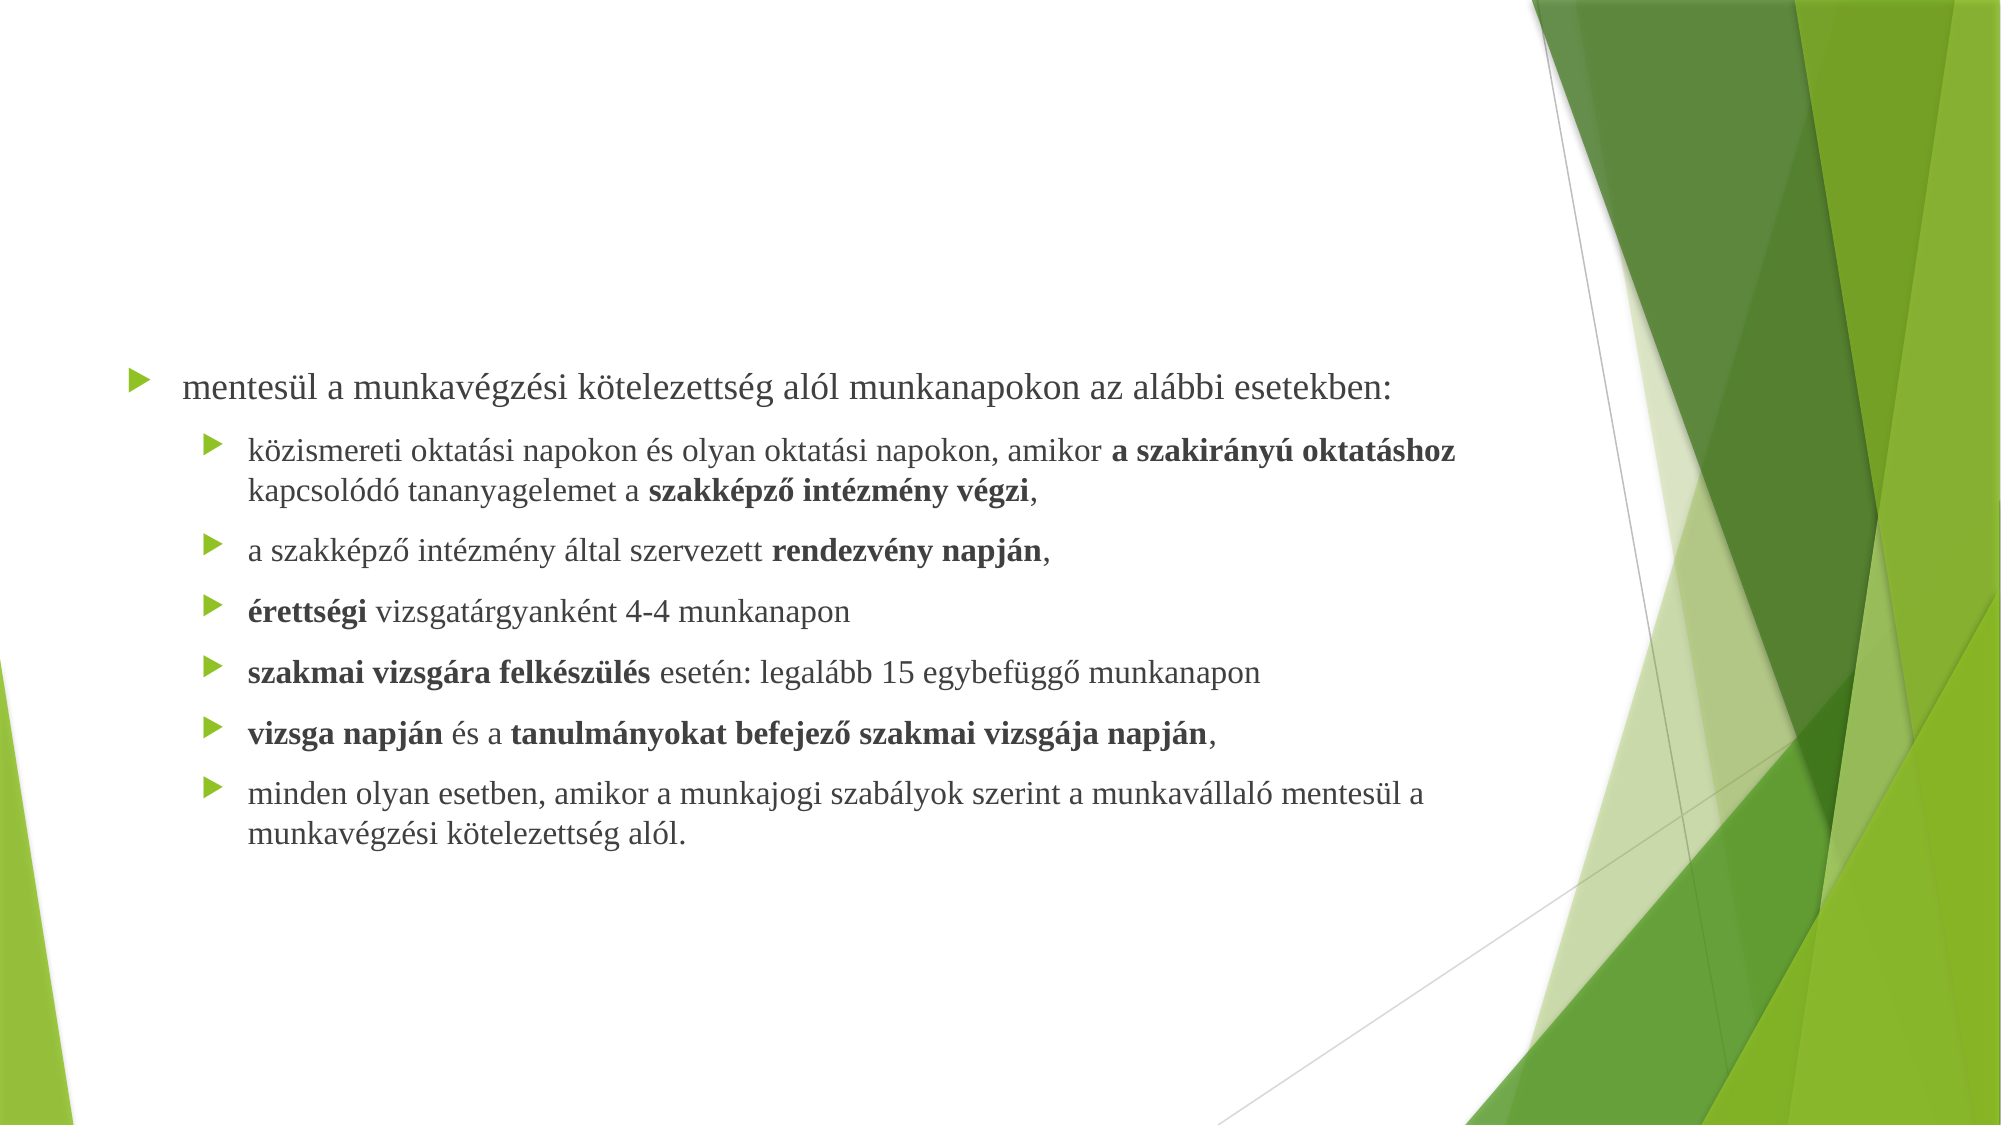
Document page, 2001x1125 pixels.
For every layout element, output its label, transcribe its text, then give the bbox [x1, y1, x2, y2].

list mentesül a munkavégzési kötelezettség alól munkanapokon az alábbi esetekben: közismereti oktatási napokon és olyan oktatási napokon, amikor a szakirányú oktatáshoz kapcsolódó tananyagelemet a szakképző intézmény végzi, a szakképző intézmény által szervezett rendezvény napján, érettségi vizsgatárgyanként 4-4 munkanapon szakmai vizsgára felkészülés esetén: legalább 15 egybefüggő munkanapon vizsga napján és a tanulmányokat befejező szakmai vizsgája napján, minden olyan esetben, amikor a munkajogi szabályok szerint a munkavállaló mentesül a munkavégzési kötelezettség alól. [111, 354, 1522, 992]
